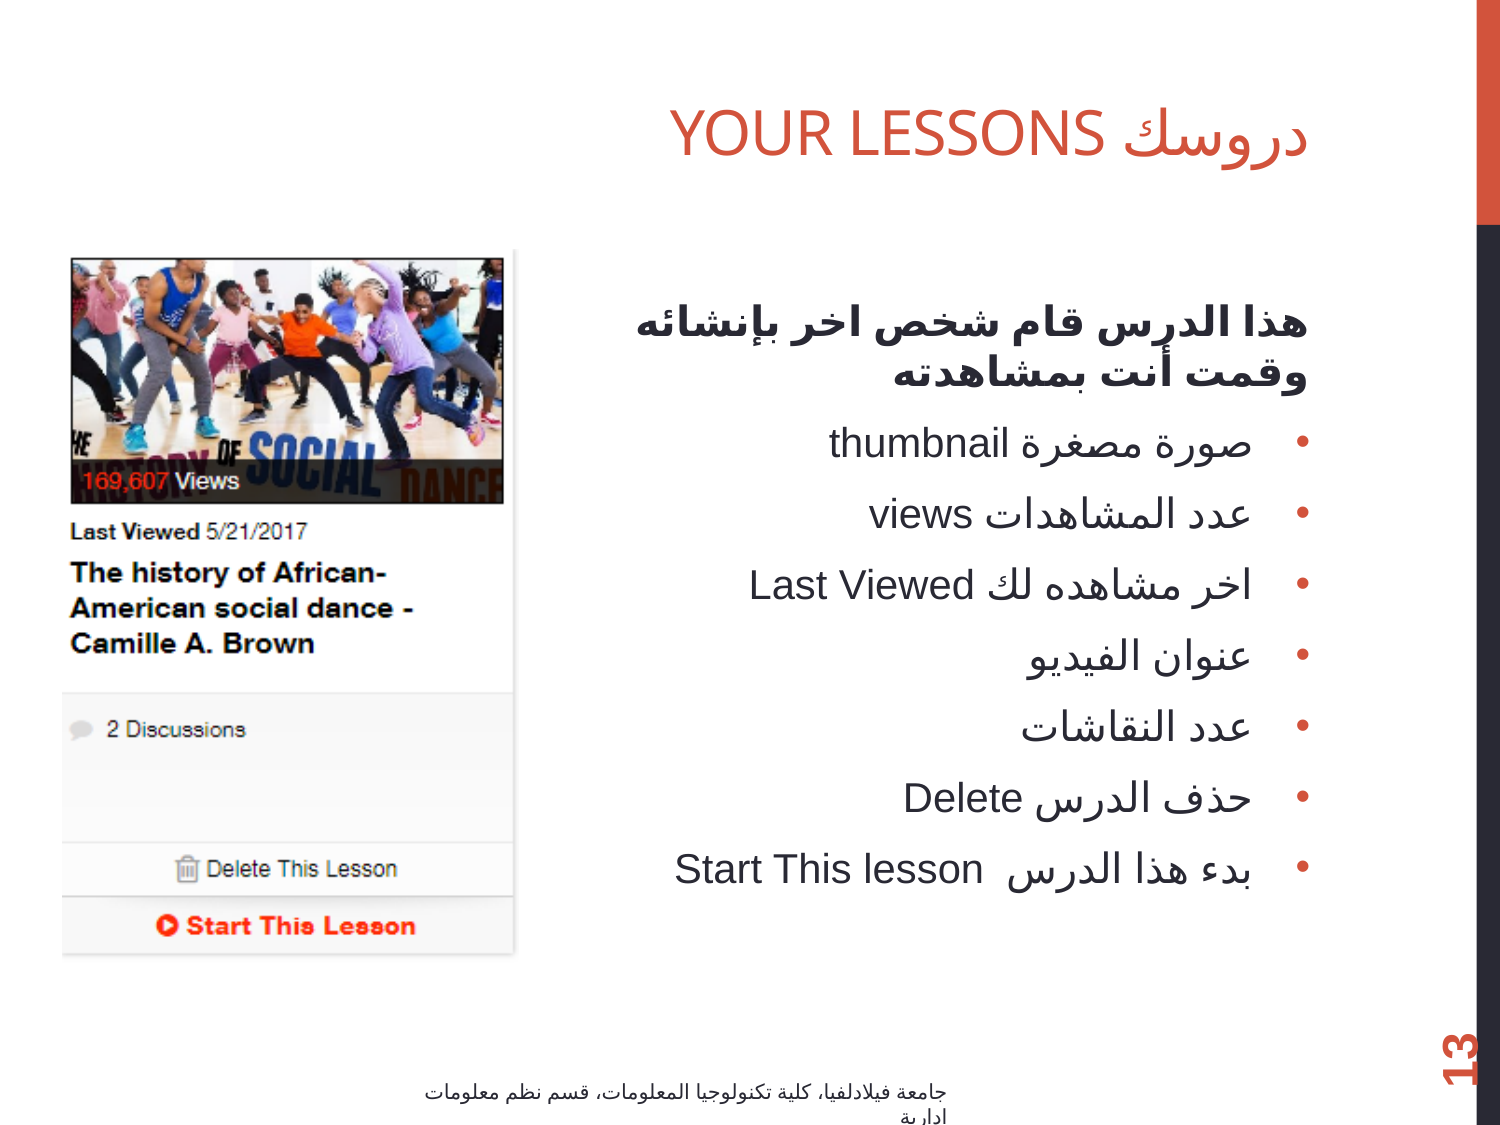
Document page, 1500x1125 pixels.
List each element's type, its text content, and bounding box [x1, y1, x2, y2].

title دروسك your lessons [75, 24, 1325, 250]
slide_number 13 [1427, 887, 1488, 1104]
picture [61, 249, 519, 963]
list هذا الدرس قام شخص اخر بإنشائه وقمت أنت بمشاهدته صورة مصغرة thumbnail عدد المشاهدات views اخر مشاهده لك Last Viewed عنوان الفيديو عدد النقاشات حذف الدرس Delete بدء هذا الدرس Start This lesson [537, 287, 1325, 1005]
